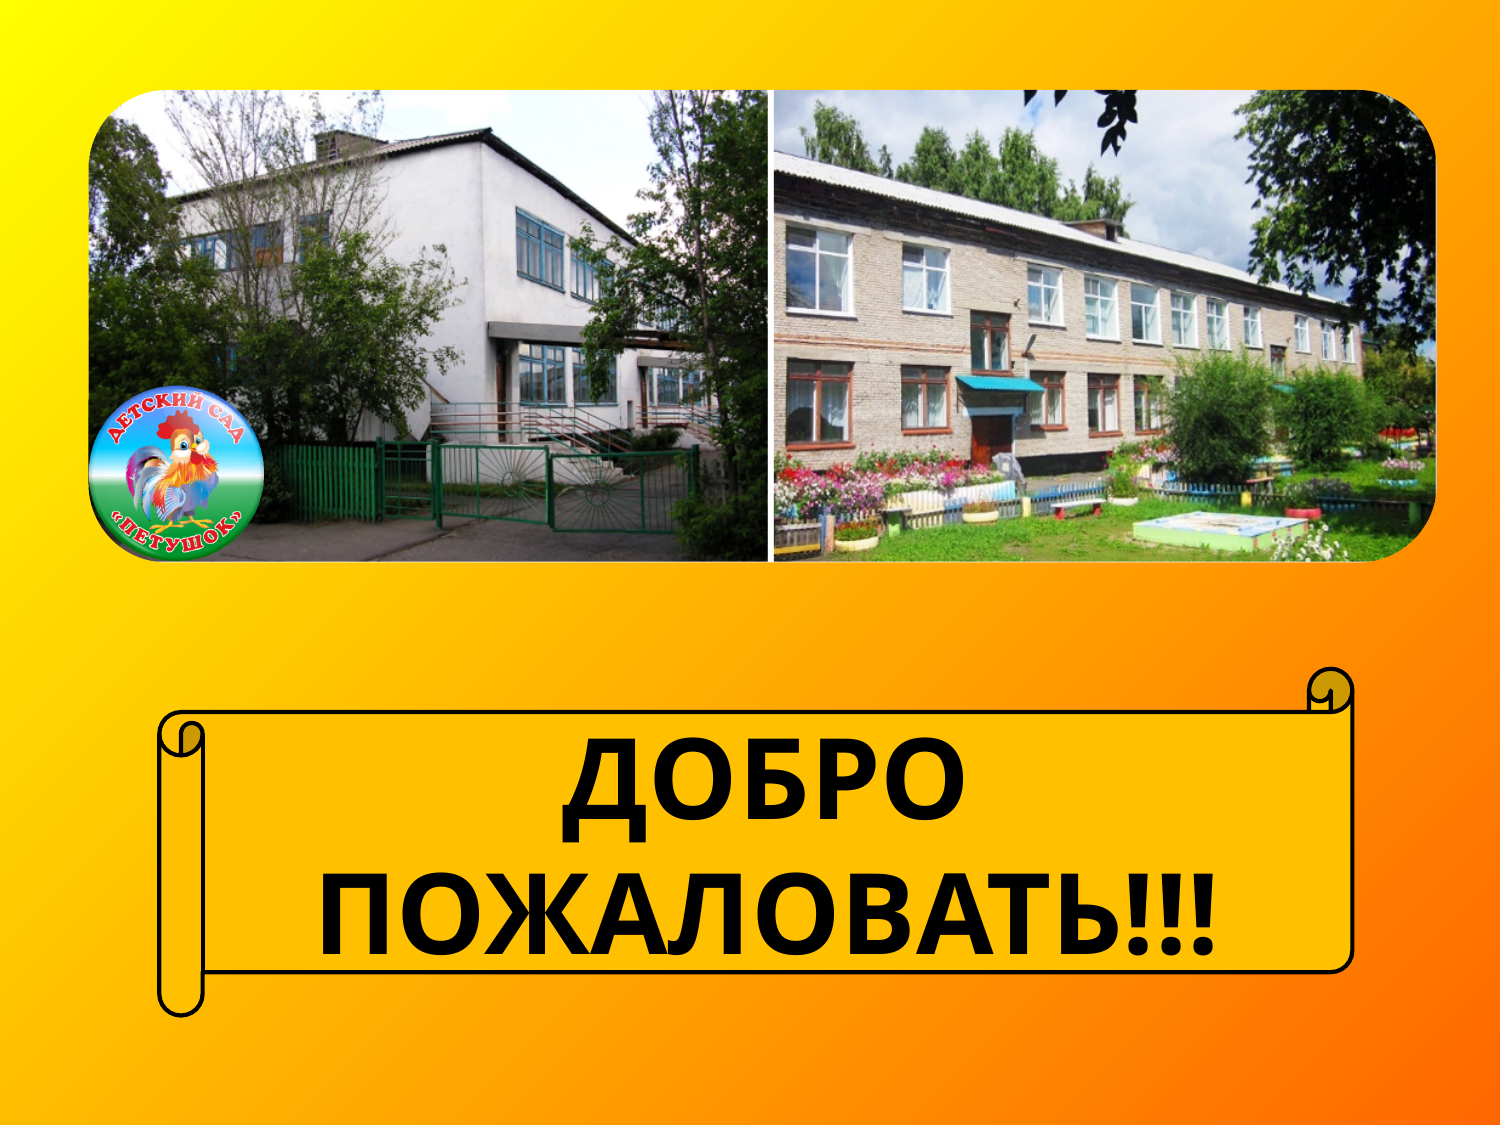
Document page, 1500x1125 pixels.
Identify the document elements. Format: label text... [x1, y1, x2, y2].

text_box ДОБРО ПОЖАЛОВАТЬ!!! [157, 666, 1355, 1018]
picture [88, 89, 1438, 563]
